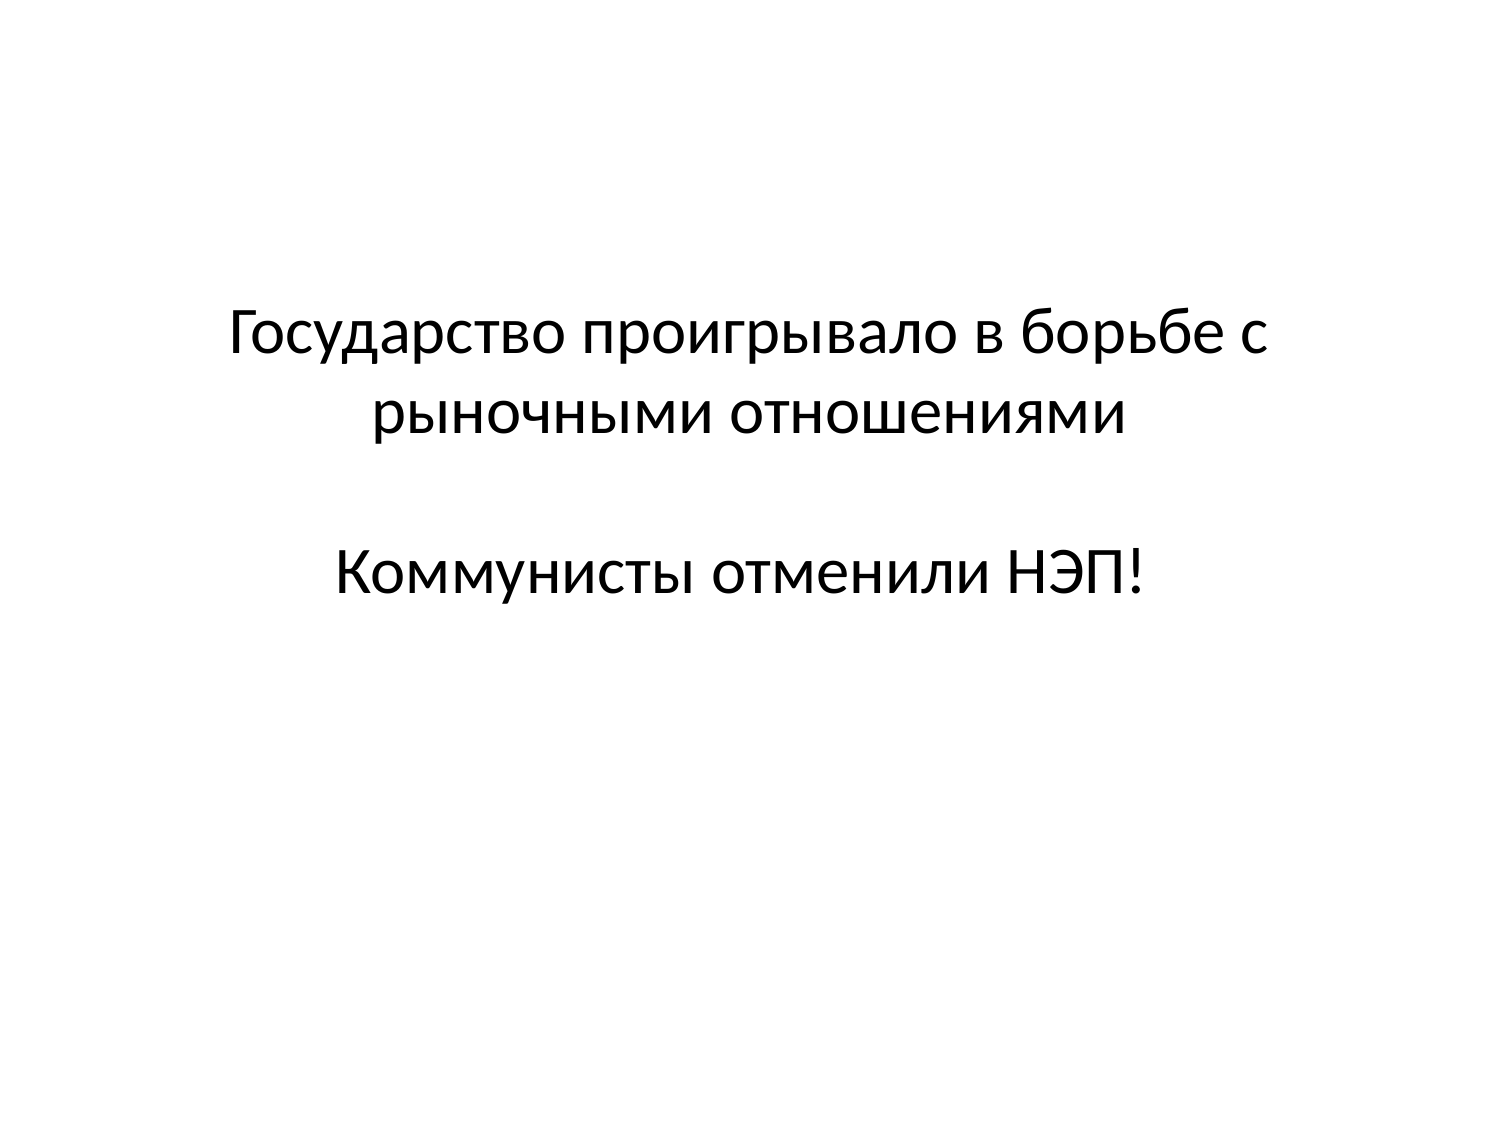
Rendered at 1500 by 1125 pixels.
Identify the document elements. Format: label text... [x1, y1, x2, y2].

title Государство проигрывало в борьбе с рыночными отношениями Коммунисты отменили НЭП! [112, 46, 1388, 846]
